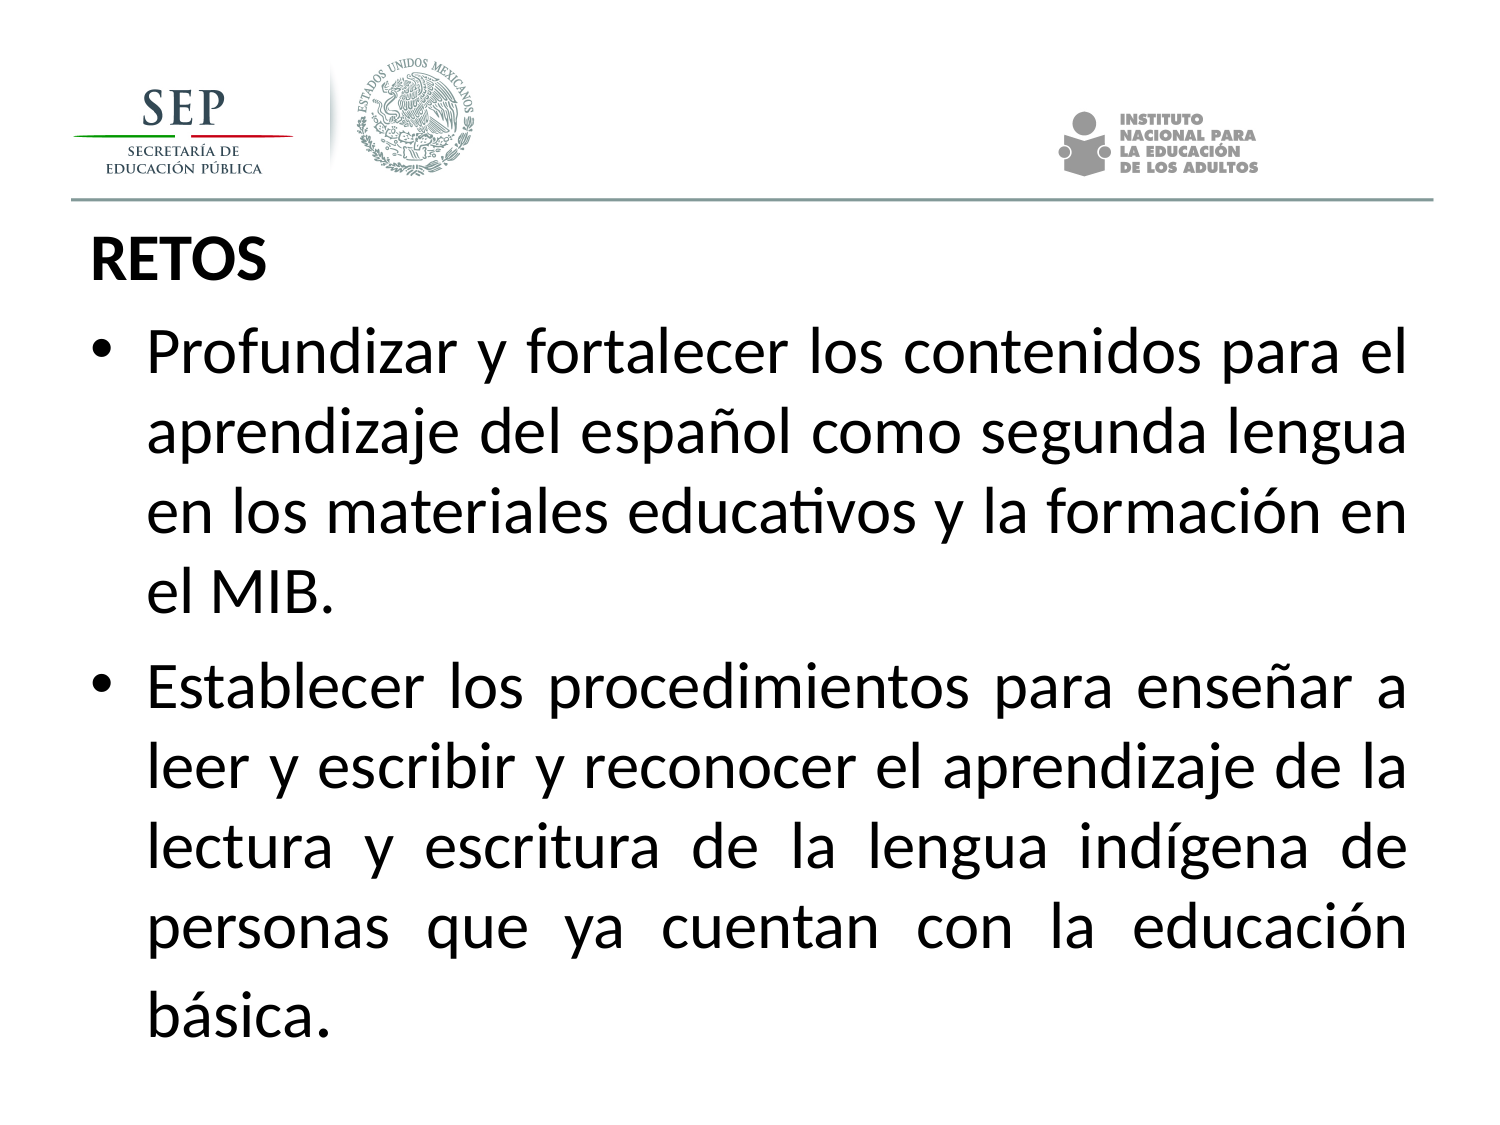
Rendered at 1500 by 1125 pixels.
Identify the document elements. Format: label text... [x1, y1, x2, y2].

list RETOS Profundizar y fortalecer los contenidos para el aprendizaje del español como segunda lengua en los materiales educativos y la formación en el MIB. Establecer los procedimientos para enseñar a leer y escribir y reconocer el aprendizaje de la lectura y escritura de la lengua indígena de personas que ya cuentan con la educación básica. [75, 206, 1425, 1057]
picture [71, 0, 1494, 1125]
